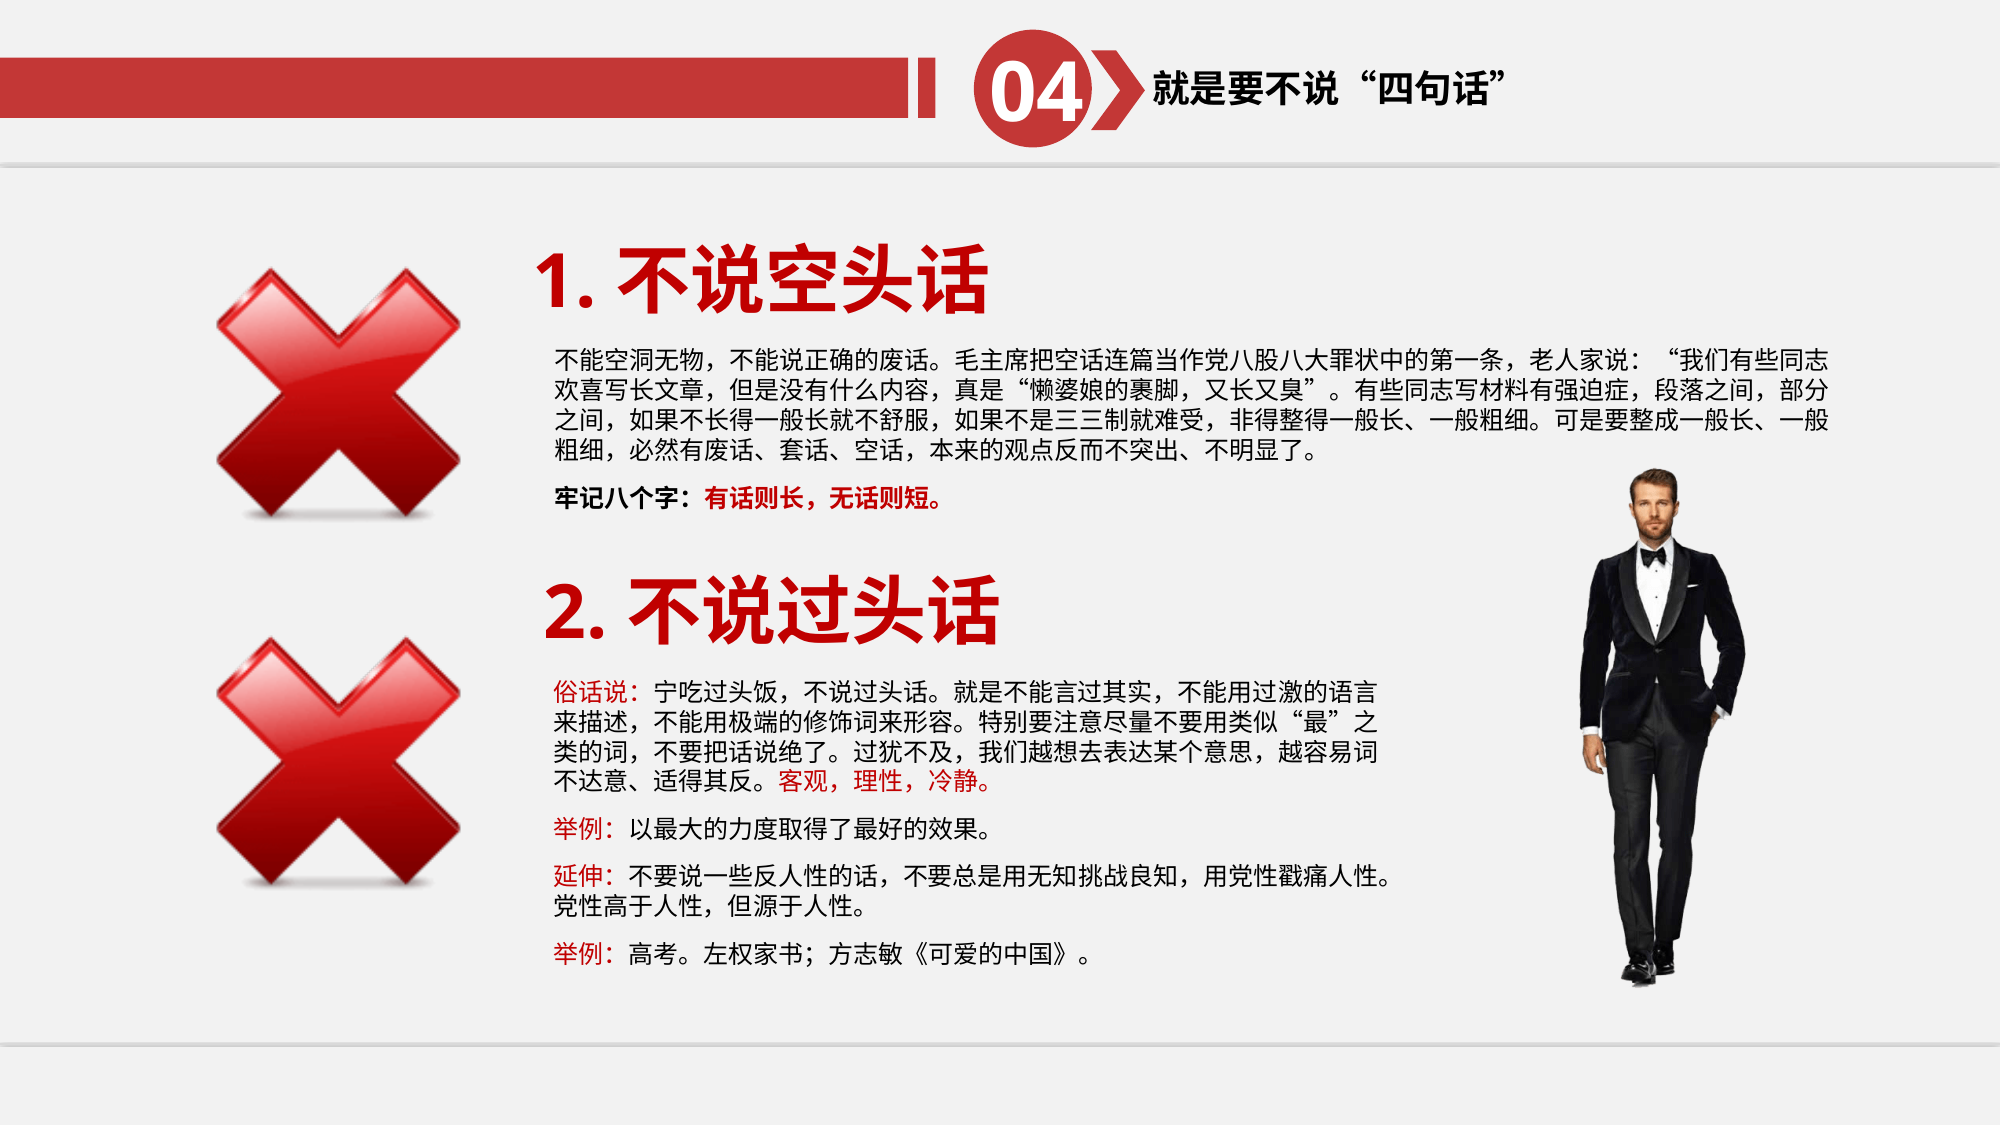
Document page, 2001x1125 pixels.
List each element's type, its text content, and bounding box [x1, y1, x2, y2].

picture [207, 265, 471, 529]
text_box 2.不说过头话 [504, 556, 1041, 662]
picture [207, 634, 471, 897]
picture [1401, 466, 1925, 990]
text_box 俗话说：宁吃过头饭，不说过头话。就是不能言过其实，不能用过激的语言来描述，不能用极端的修饰词来形容。特别要注意尽量不要用类似“最”之类的词，不要把话说绝了。过犹不及，我们越想去表达某个意思，越容易词不达意、适得其反。客观，理性，冷静。 举例：以最大的力度取得了最好的效果。 延伸：不要说一些反人性的话，不要总是用无知挑战良知，用党性戳痛人性。党性高于人性，但源于人性。 举例：高考。左权家书；方志敏《可爱的中国》。 [553, 676, 1385, 969]
text_box 1.不说空头话 [446, 224, 1076, 330]
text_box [750, 29, 1592, 148]
text_box 不能空洞无物，不能说正确的废话。毛主席把空话连篇当作党八股八大罪状中的第一条，老人家说：“我们有些同志欢喜写长文章，但是没有什么内容，真是“懒婆娘的裹脚，又长又臭”。有些同志写材料有强迫症，段落之间，部分之间，如果不长得一般长就不舒服，如果不是三三制就难受，非得整得一般长、一般粗细。可是要整成一般长、一般粗细，必然有废话、套话、空话，本来的观点反而不突出、不明显了。 牢记八个字：有话则长，无话则短。 [554, 344, 1833, 513]
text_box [0, 57, 750, 118]
